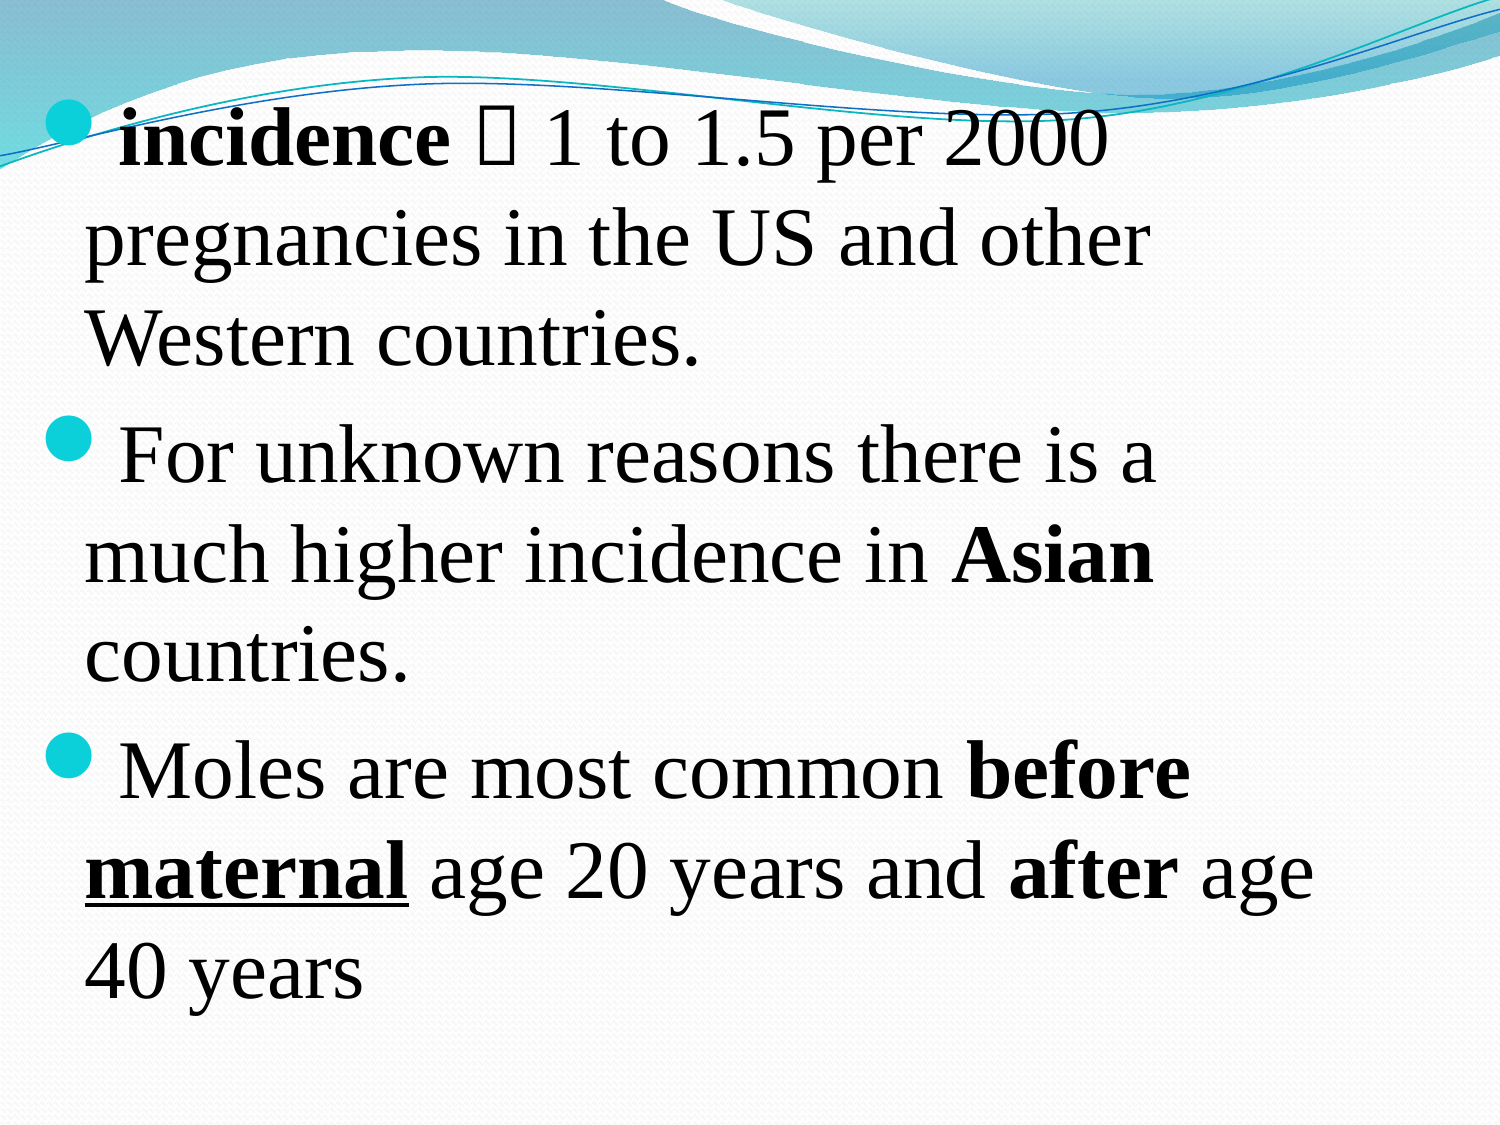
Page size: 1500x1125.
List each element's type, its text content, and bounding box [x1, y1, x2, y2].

list incidence  1 to 1.5 per 2000 pregnancies in the US and other Western countries. For unknown reasons there is a much higher incidence in Asian countries. Moles are most common before maternal age 20 years and after age 40 years [24, 75, 1375, 1125]
